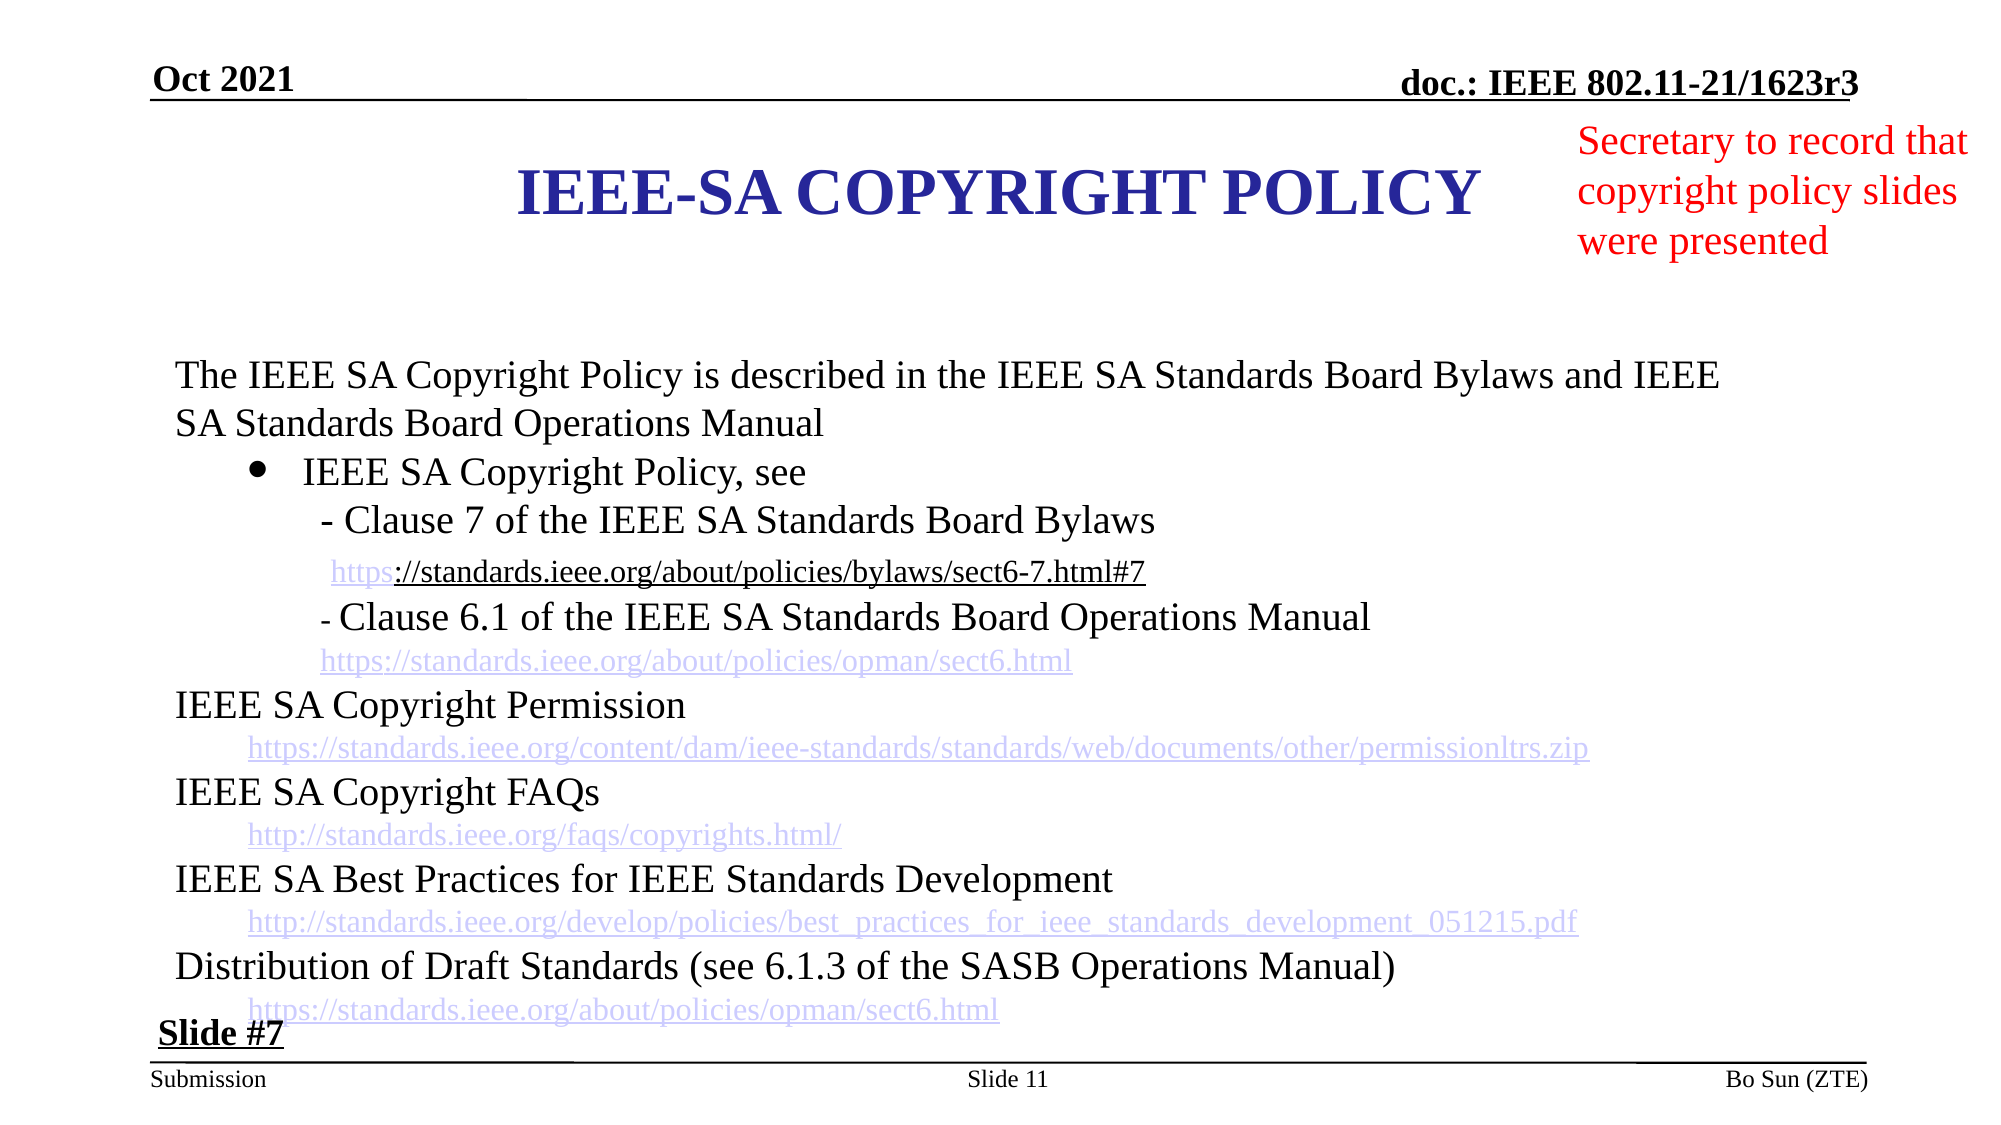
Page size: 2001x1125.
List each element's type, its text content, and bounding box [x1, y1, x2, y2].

text_box Secretary to record that copyright policy slides were presented [1562, 104, 1988, 270]
text_box IEEE-SA COPYRIGHT POLICY [362, 100, 1638, 276]
text_box Slide #7 [143, 1000, 300, 1061]
text_box The IEEE SA Copyright Policy is described in the IEEE SA Standards Board Bylaws and IEEE SA Standards Board Operations Manual IEEE SA Copyright Policy, see - Clause 7 of the IEEE SA Standards Board Bylaws https://standards.ieee.org/about/policies/bylaws/sect6-7.html#7 - Clause 6.1 of the IEEE SA Standards Board Operations Manual https://standards.ieee.org/about/policies/opman/sect6.html IEEE SA Copyright Permission https://standards.ieee.org/content/dam/ieee-standards/standards/web/documents/other/permissionltrs.zip IEEE SA Copyright FAQs http://standards.ieee.org/faqs/copyrights.html/ IEEE SA Best Practices for IEEE Standards Development http://standards.ieee.org/develop/policies/best_practices_for_ieee_standards_development_051215.pdf Distribution of Draft Standards (see 6.1.3 of the SASB Operations Manual) https://standards.ieee.org/about/policies/opman/sect6.html [174, 340, 1776, 1041]
slide_number Slide 11 [949, 1061, 1067, 1123]
footer Bo Sun (ZTE) [1171, 1061, 1869, 1093]
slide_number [152, 54, 563, 100]
